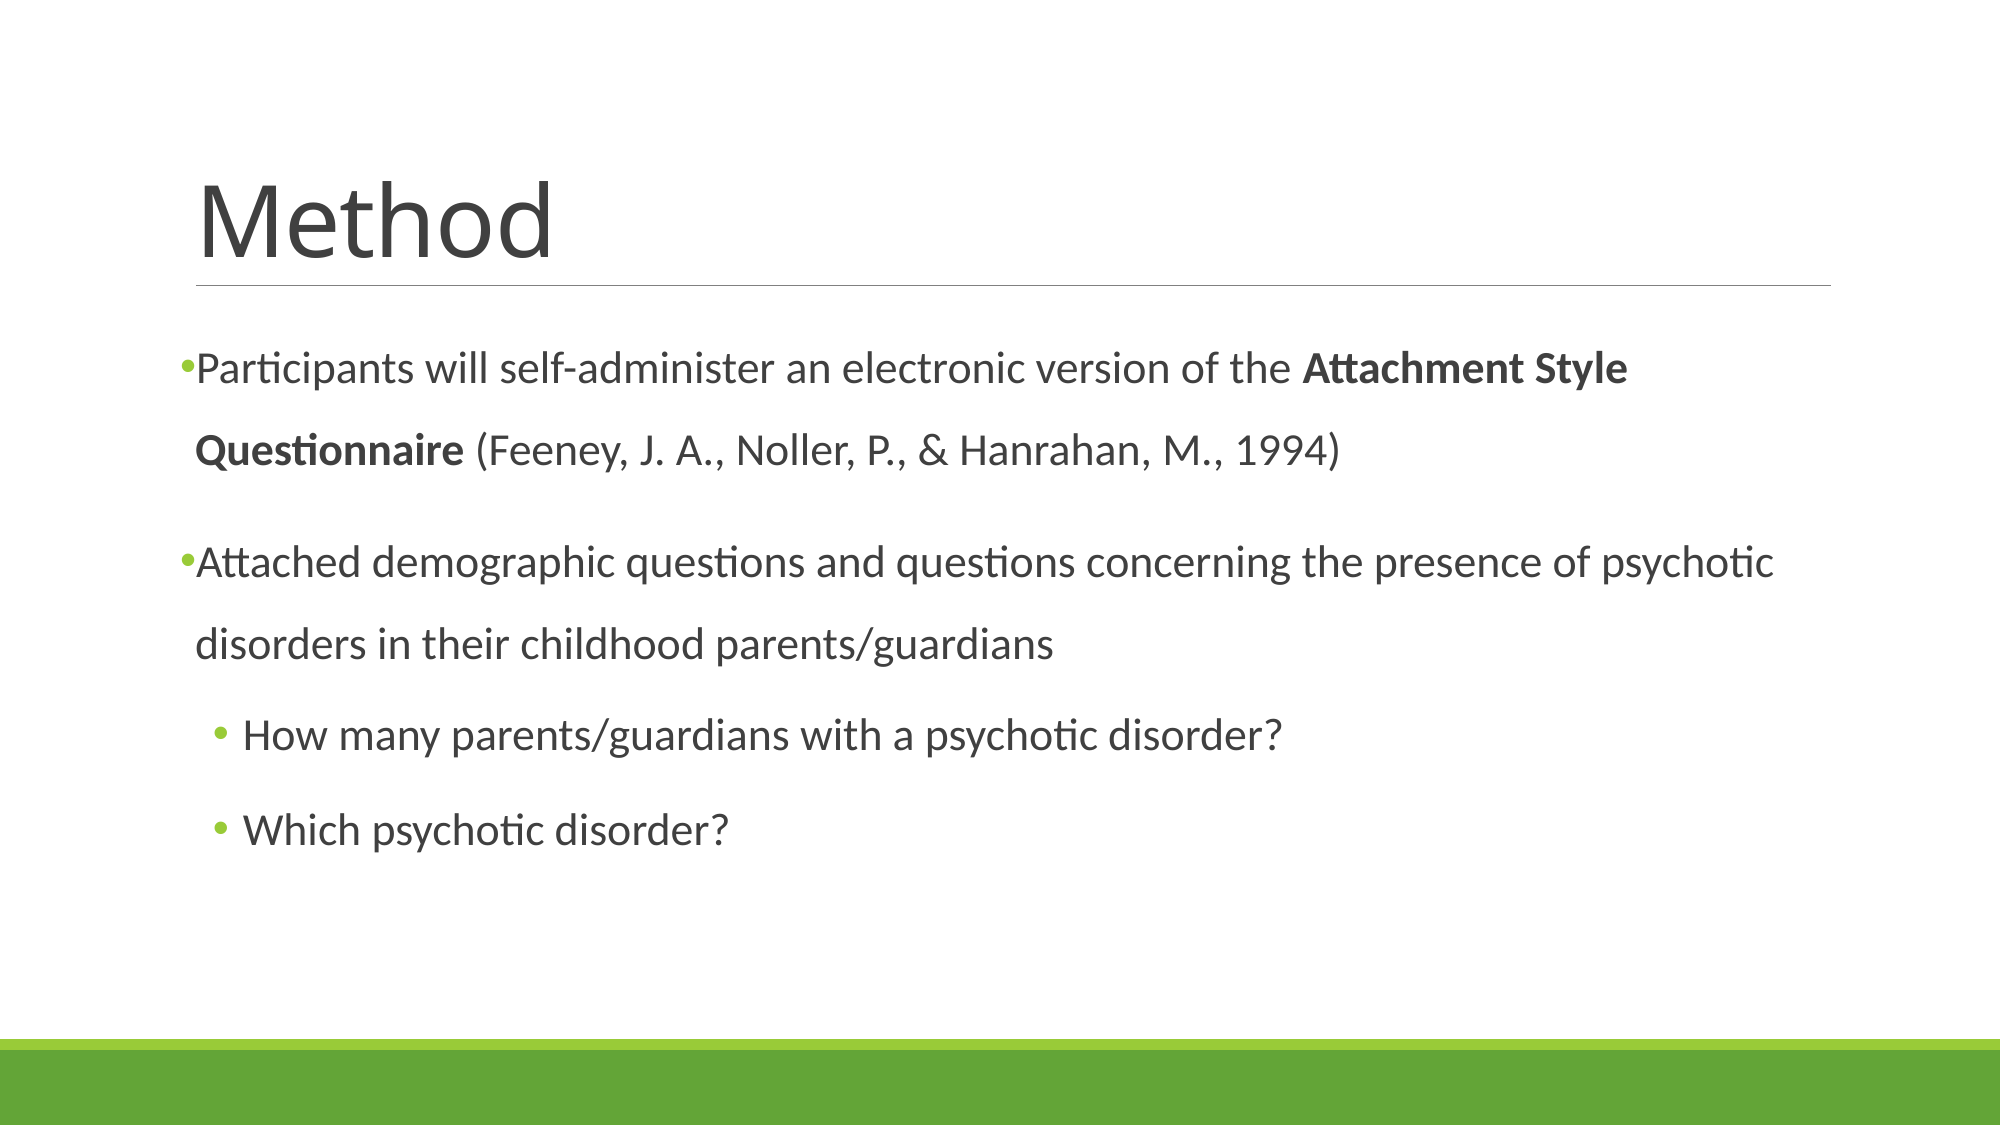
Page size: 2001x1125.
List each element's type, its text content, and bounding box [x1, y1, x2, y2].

title Method [180, 47, 1830, 285]
list Participants will self-administer an electronic version of the Attachment Style Questionnaire (Feeney, J. A., Noller, P., & Hanrahan, M., 1994) Attached demographic questions and questions concerning the presence of psychotic disorders in their childhood parents/guardians How many parents/guardians with a psychotic disorder? Which psychotic disorder? [180, 302, 1830, 963]
